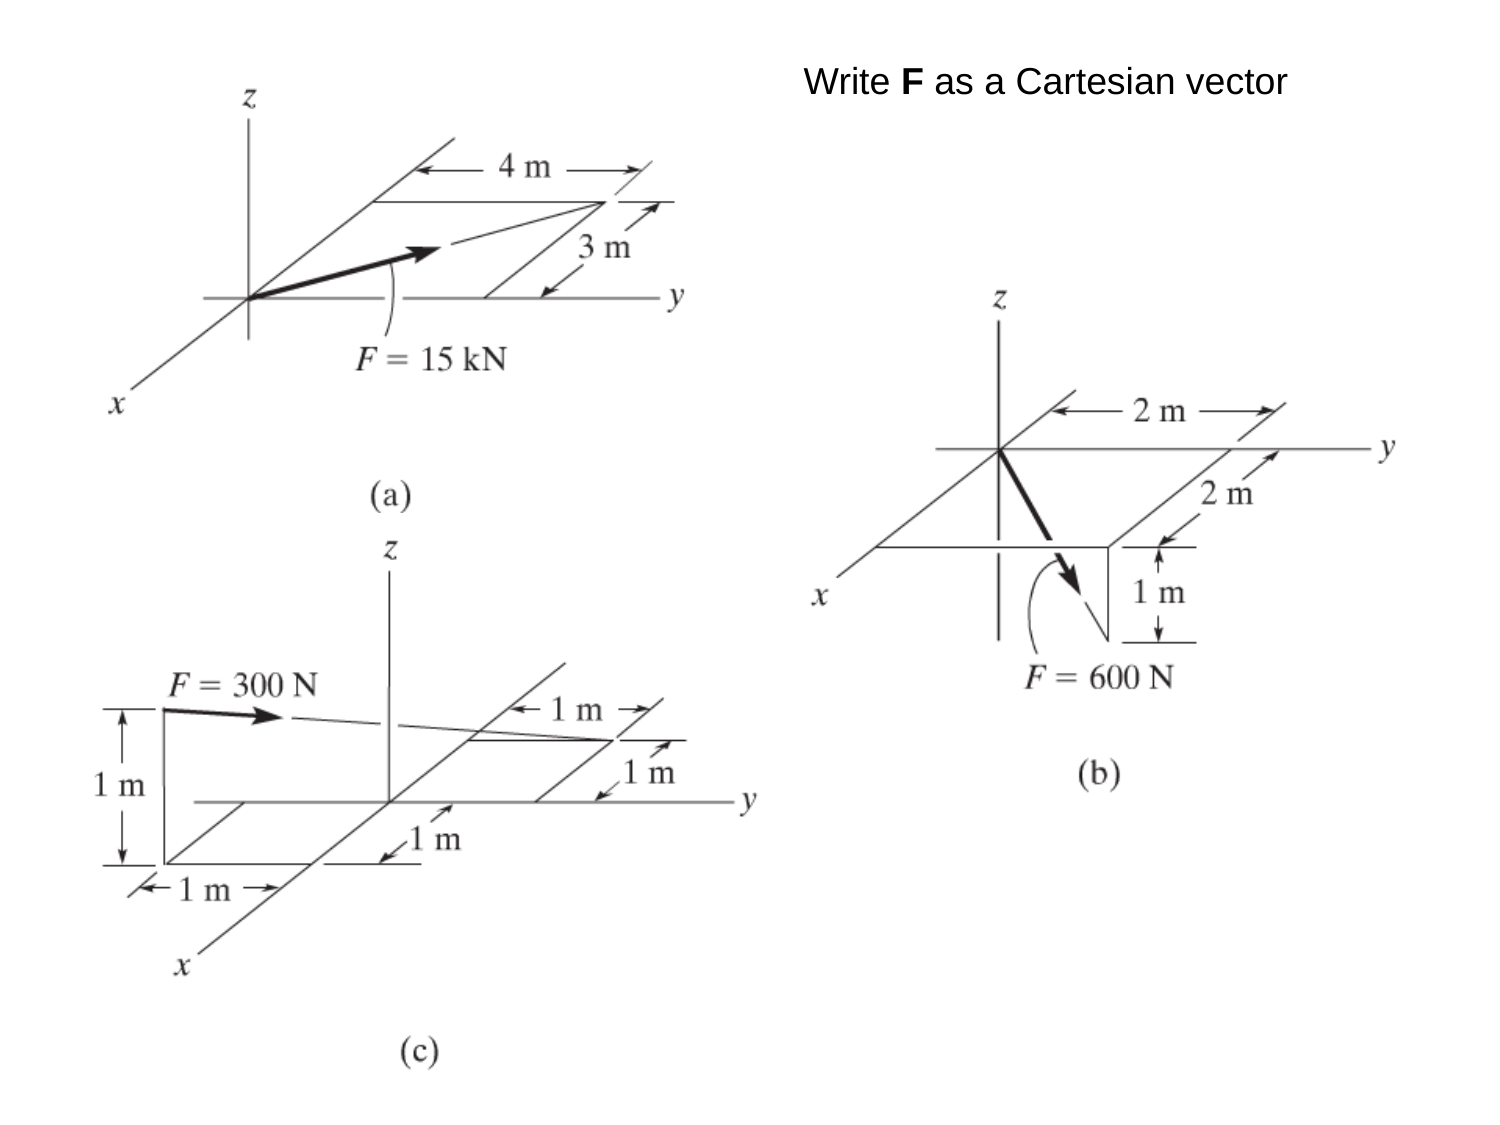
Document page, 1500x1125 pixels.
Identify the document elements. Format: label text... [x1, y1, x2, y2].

text_box Write F as a Cartesian vector [793, 49, 1350, 110]
picture [24, 1, 1401, 1075]
